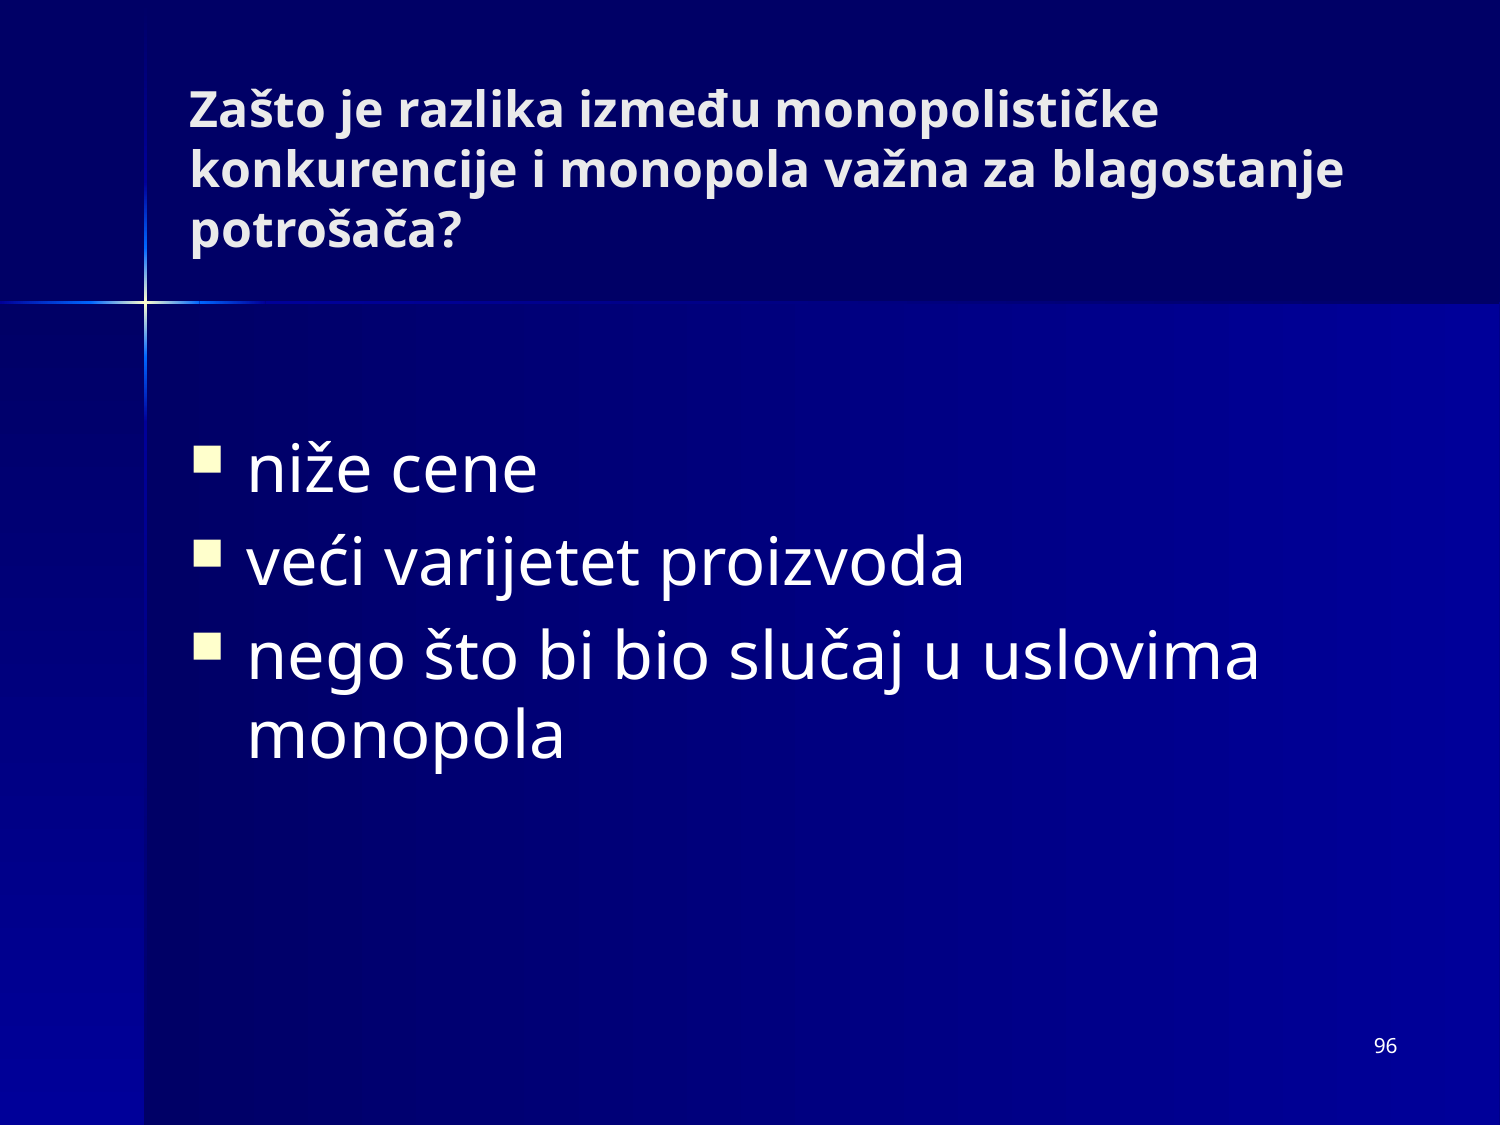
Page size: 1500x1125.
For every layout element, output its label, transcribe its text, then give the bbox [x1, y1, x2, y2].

title Zašto je razlika između monopolističke konkurencije i monopola važna za blagostanje potrošača? [174, 49, 1413, 286]
list niže cene veći varijetet proizvoda nego što bi bio slučaj u uslovima monopola [174, 324, 1413, 1001]
slide_number 96 [1099, 1024, 1413, 1101]
